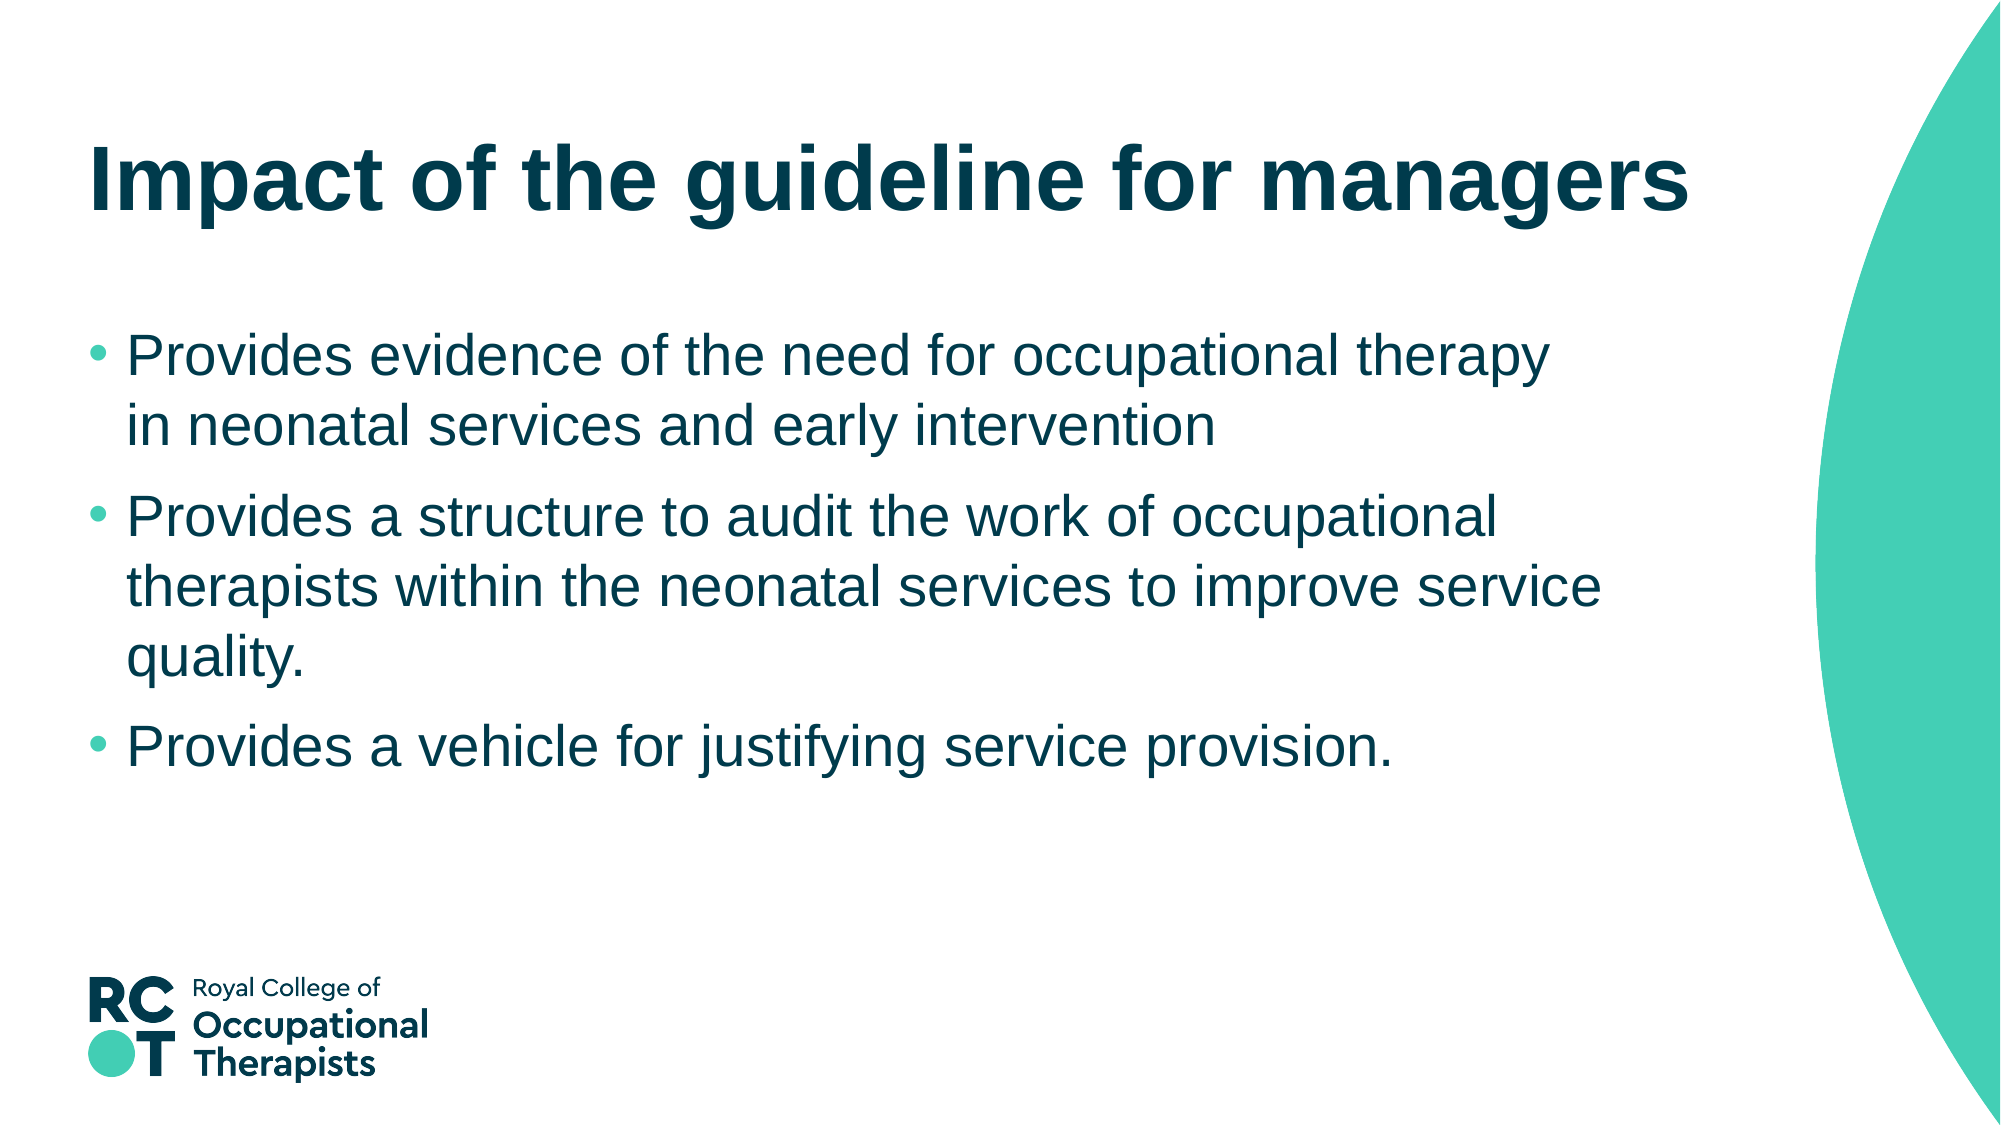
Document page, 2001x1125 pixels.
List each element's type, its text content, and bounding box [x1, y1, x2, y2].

title Impact of the guideline for managers [88, 131, 1772, 250]
list Provides evidence of the need for occupational therapy in neonatal services and early intervention Provides a structure to audit the work of occupational therapists within the neonatal services to improve service quality. Provides a vehicle for justifying service provision. [88, 317, 1608, 909]
picture [0, 0, 2001, 1125]
